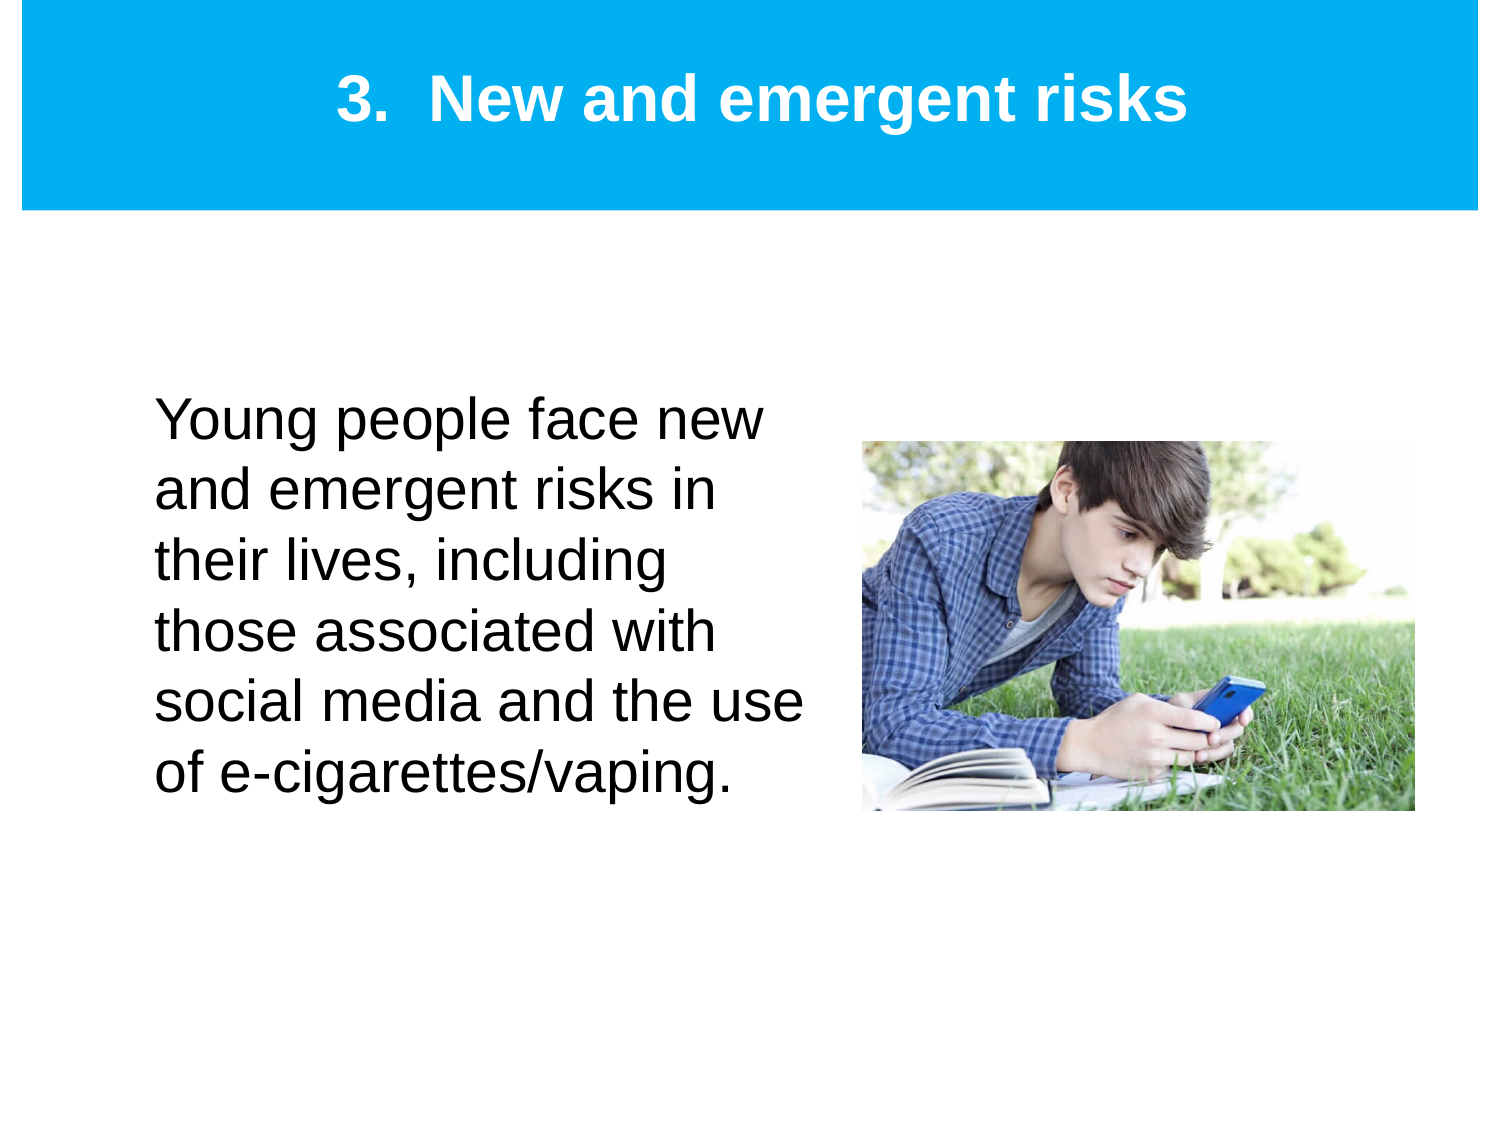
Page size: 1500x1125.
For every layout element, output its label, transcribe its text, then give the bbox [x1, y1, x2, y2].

text_box Young people face new and emergent risks in their lives, including those associated with social media and the use of e-cigarettes/vaping. [85, 319, 824, 933]
text_box [22, 0, 1478, 211]
text_box 3. New and emergent risks [93, 11, 1415, 178]
picture [862, 441, 1416, 811]
